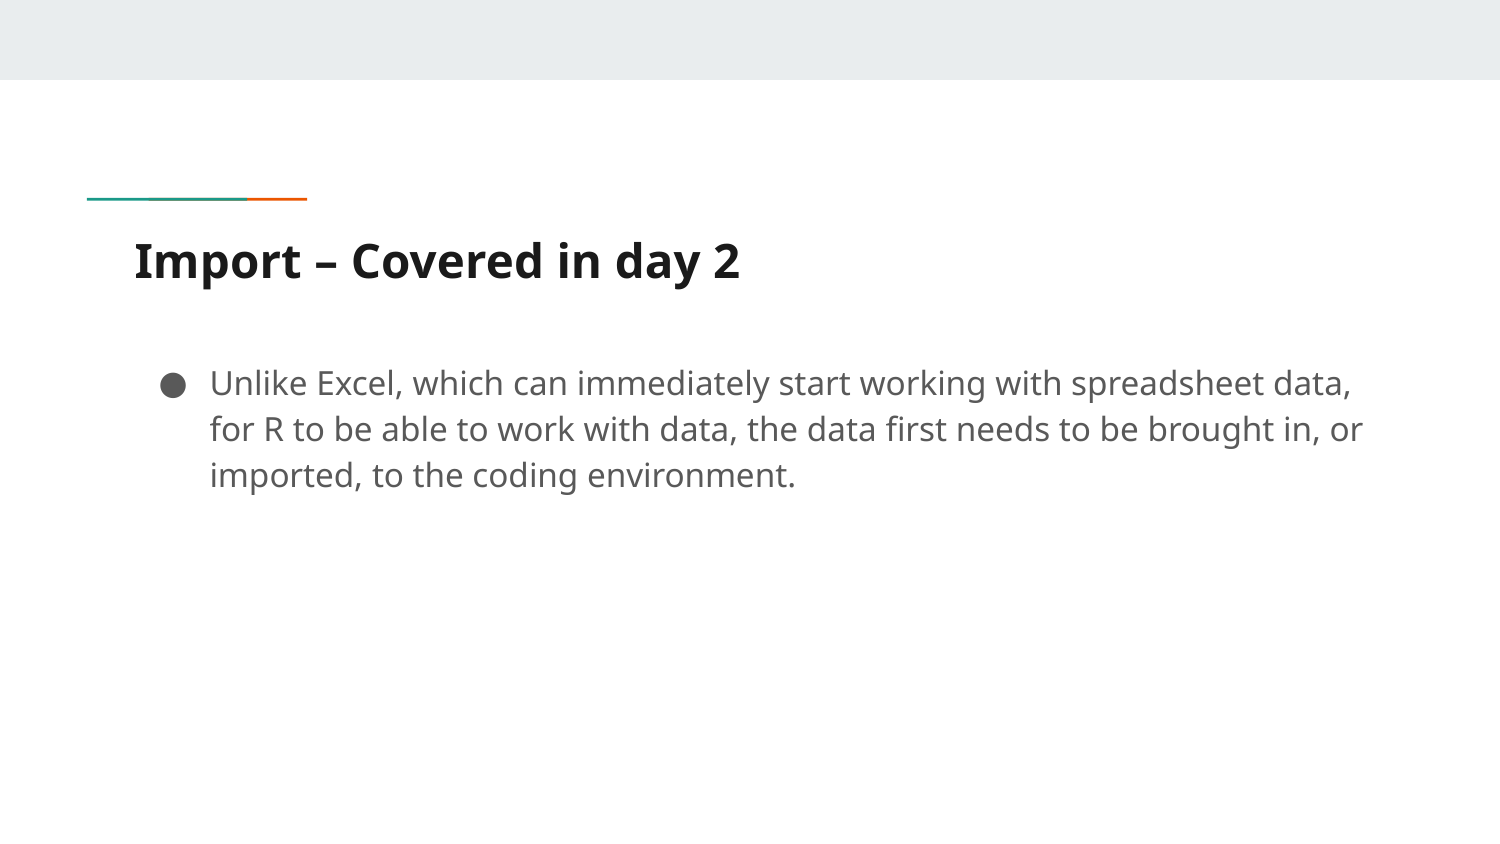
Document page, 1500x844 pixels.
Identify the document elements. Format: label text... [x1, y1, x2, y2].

title Import – Covered in day 2 [119, 216, 1381, 305]
list Unlike Excel, which can immediately start working with spreadsheet data, for R to be able to work with data, the data first needs to be brought in, or imported, to the coding environment. [119, 341, 1381, 712]
